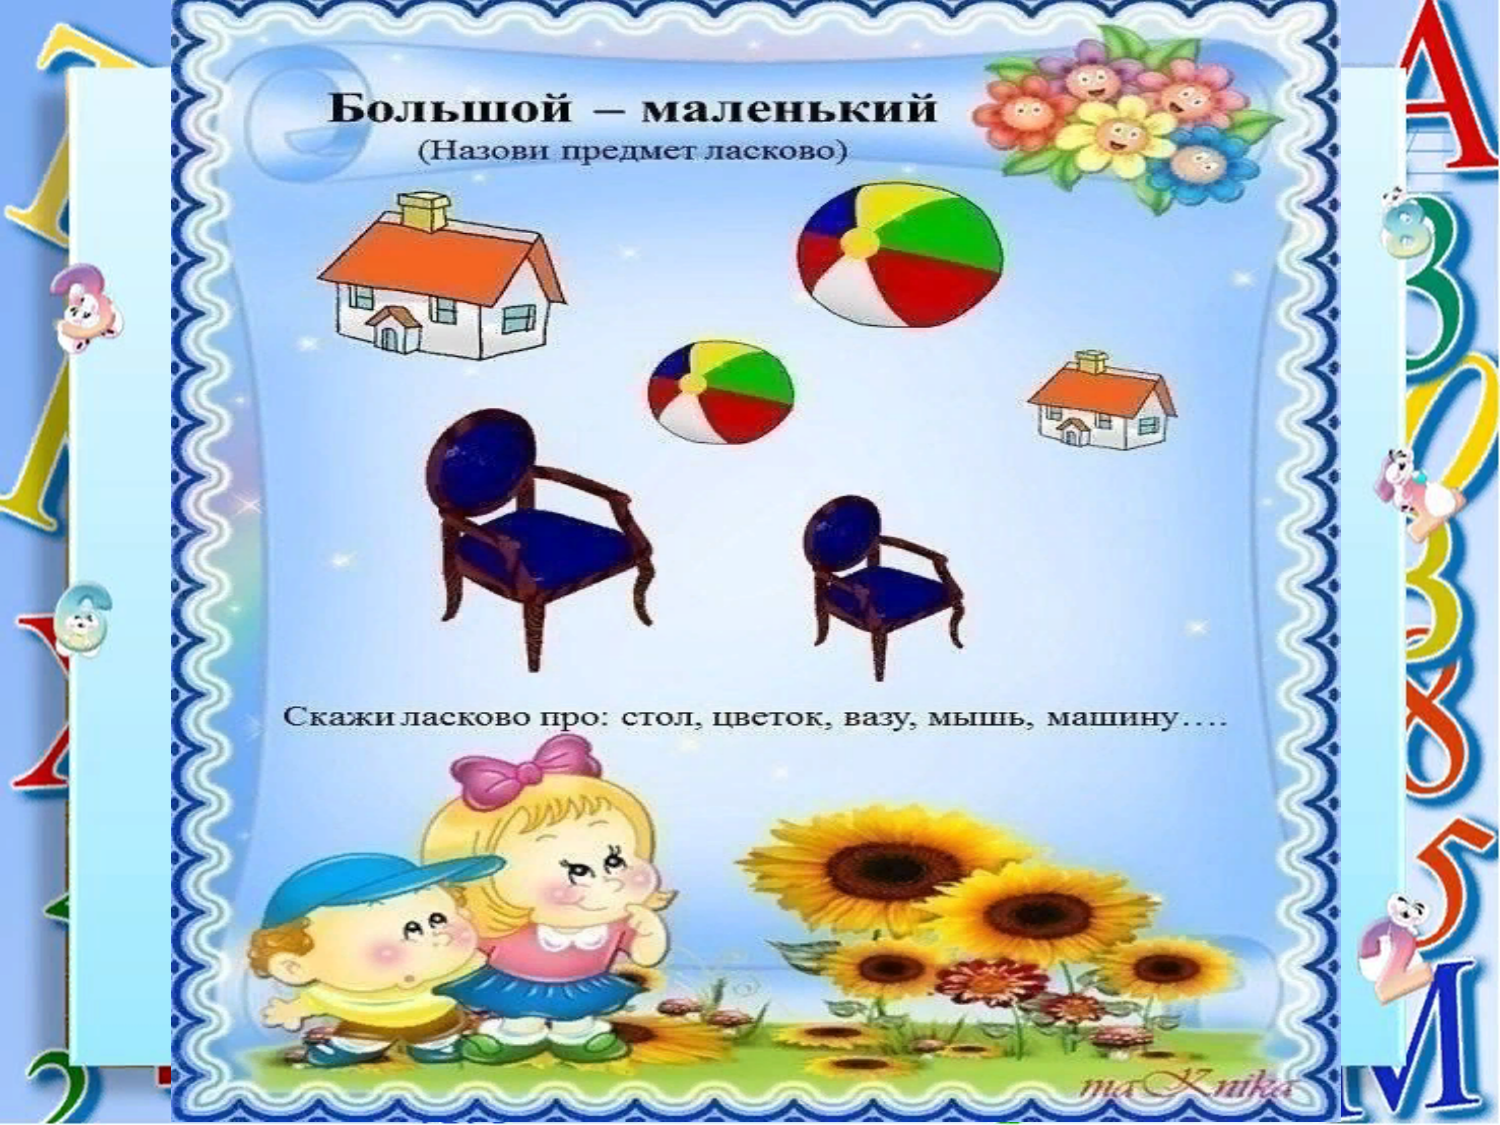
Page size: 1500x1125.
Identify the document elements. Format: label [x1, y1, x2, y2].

picture [0, 0, 1500, 1125]
list [170, 0, 1341, 1123]
